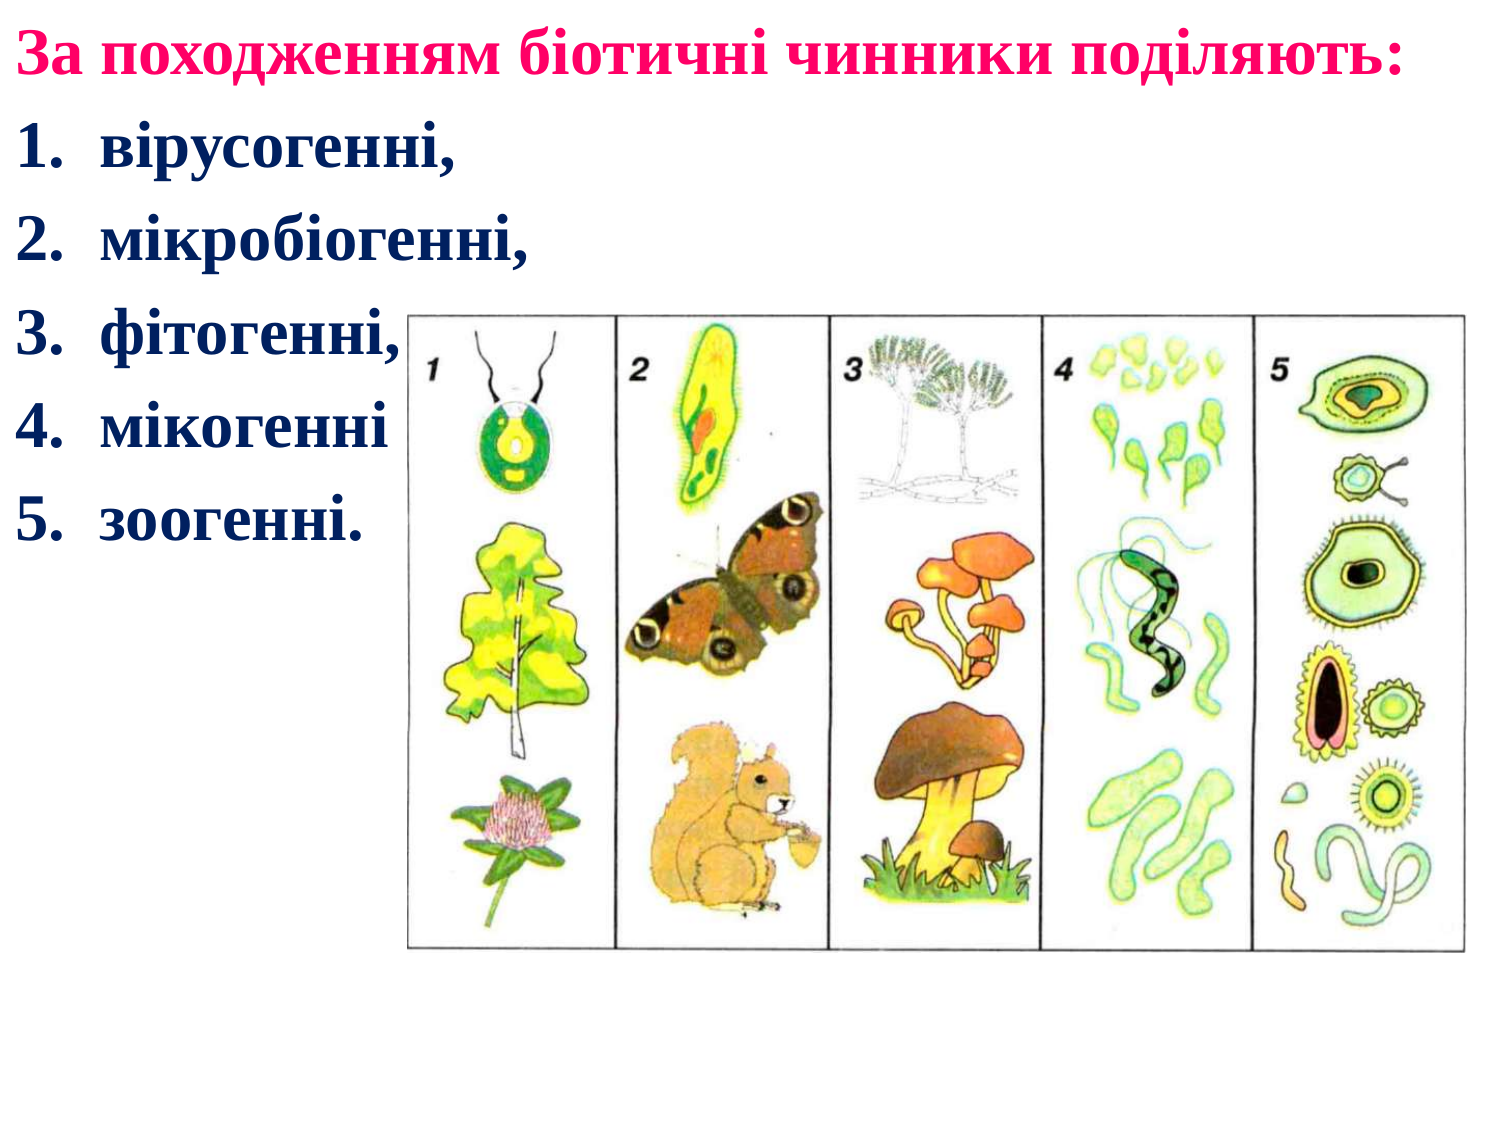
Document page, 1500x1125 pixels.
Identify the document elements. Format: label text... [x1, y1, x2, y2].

list За походженням біотичні чинники поділяють: вірусогенні, мікробіогенні, фітогенні, мікогенні зоогенні. [0, 0, 1500, 1005]
picture [407, 314, 1467, 953]
